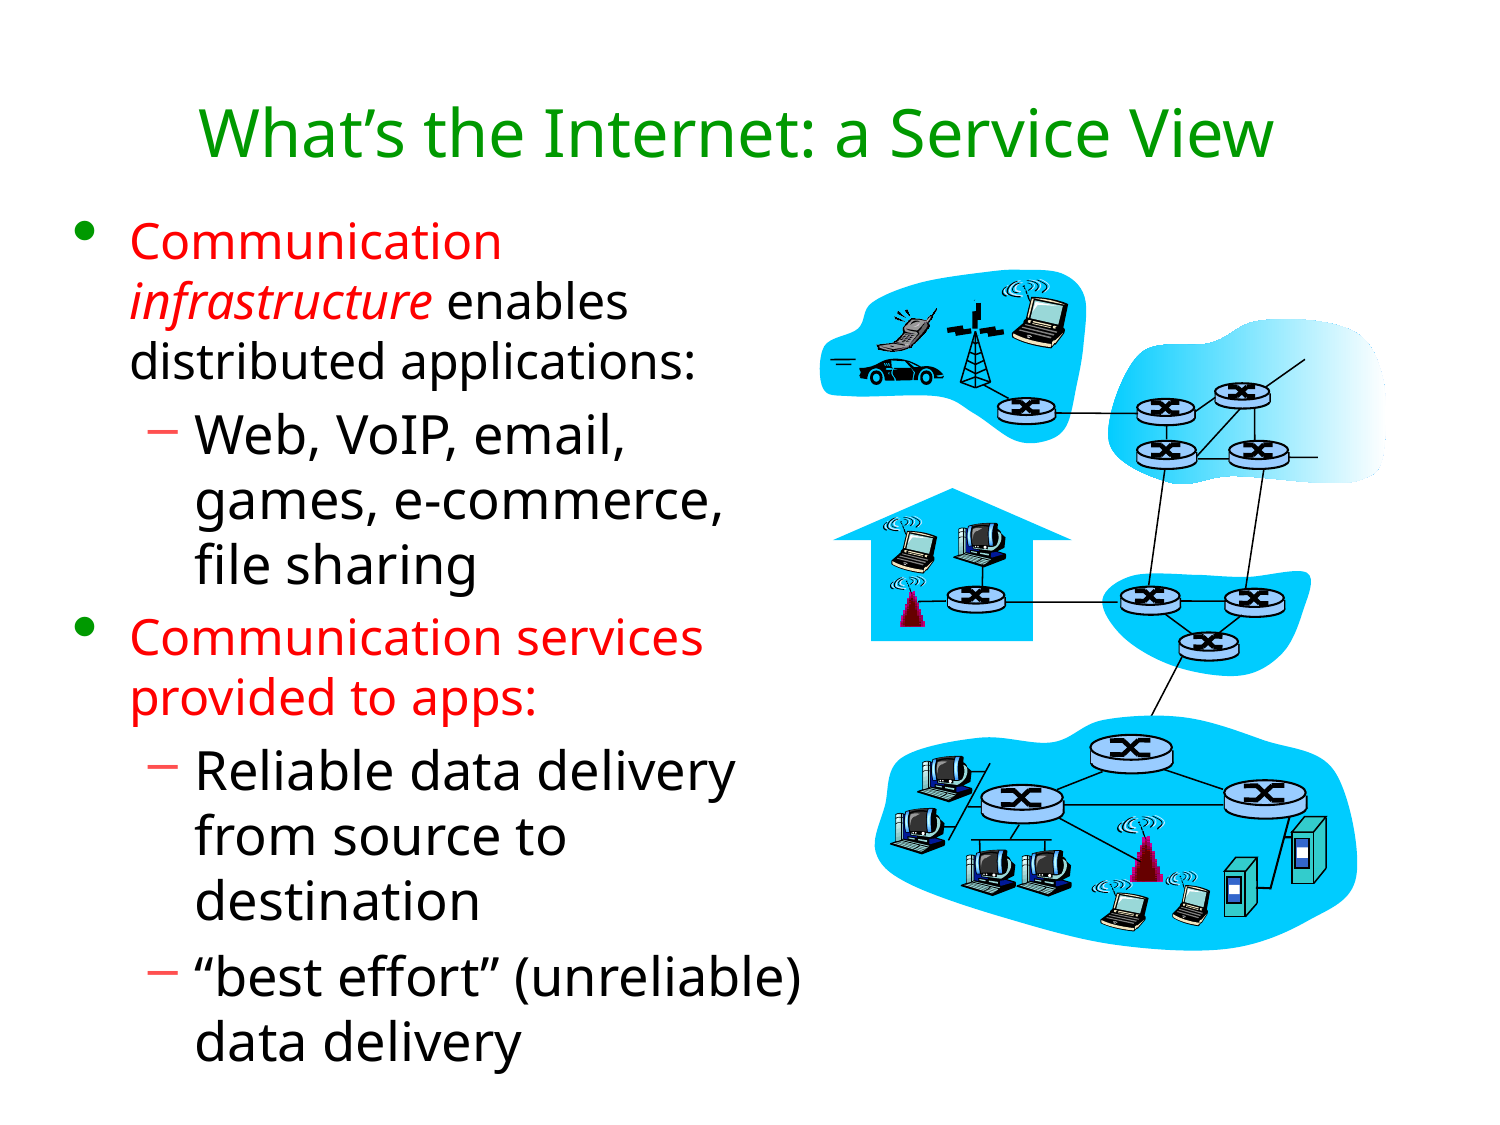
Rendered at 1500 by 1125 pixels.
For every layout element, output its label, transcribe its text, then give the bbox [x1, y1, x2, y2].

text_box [818, 268, 1388, 954]
title What’s the Internet: a Service View [49, 37, 1426, 226]
list Communication infrastructure enables distributed applications: Web, VoIP, email, games, e-commerce, file sharing Communication services provided to apps: Reliable data delivery from source to destination “best effort” (unreliable) data delivery [57, 202, 820, 1047]
